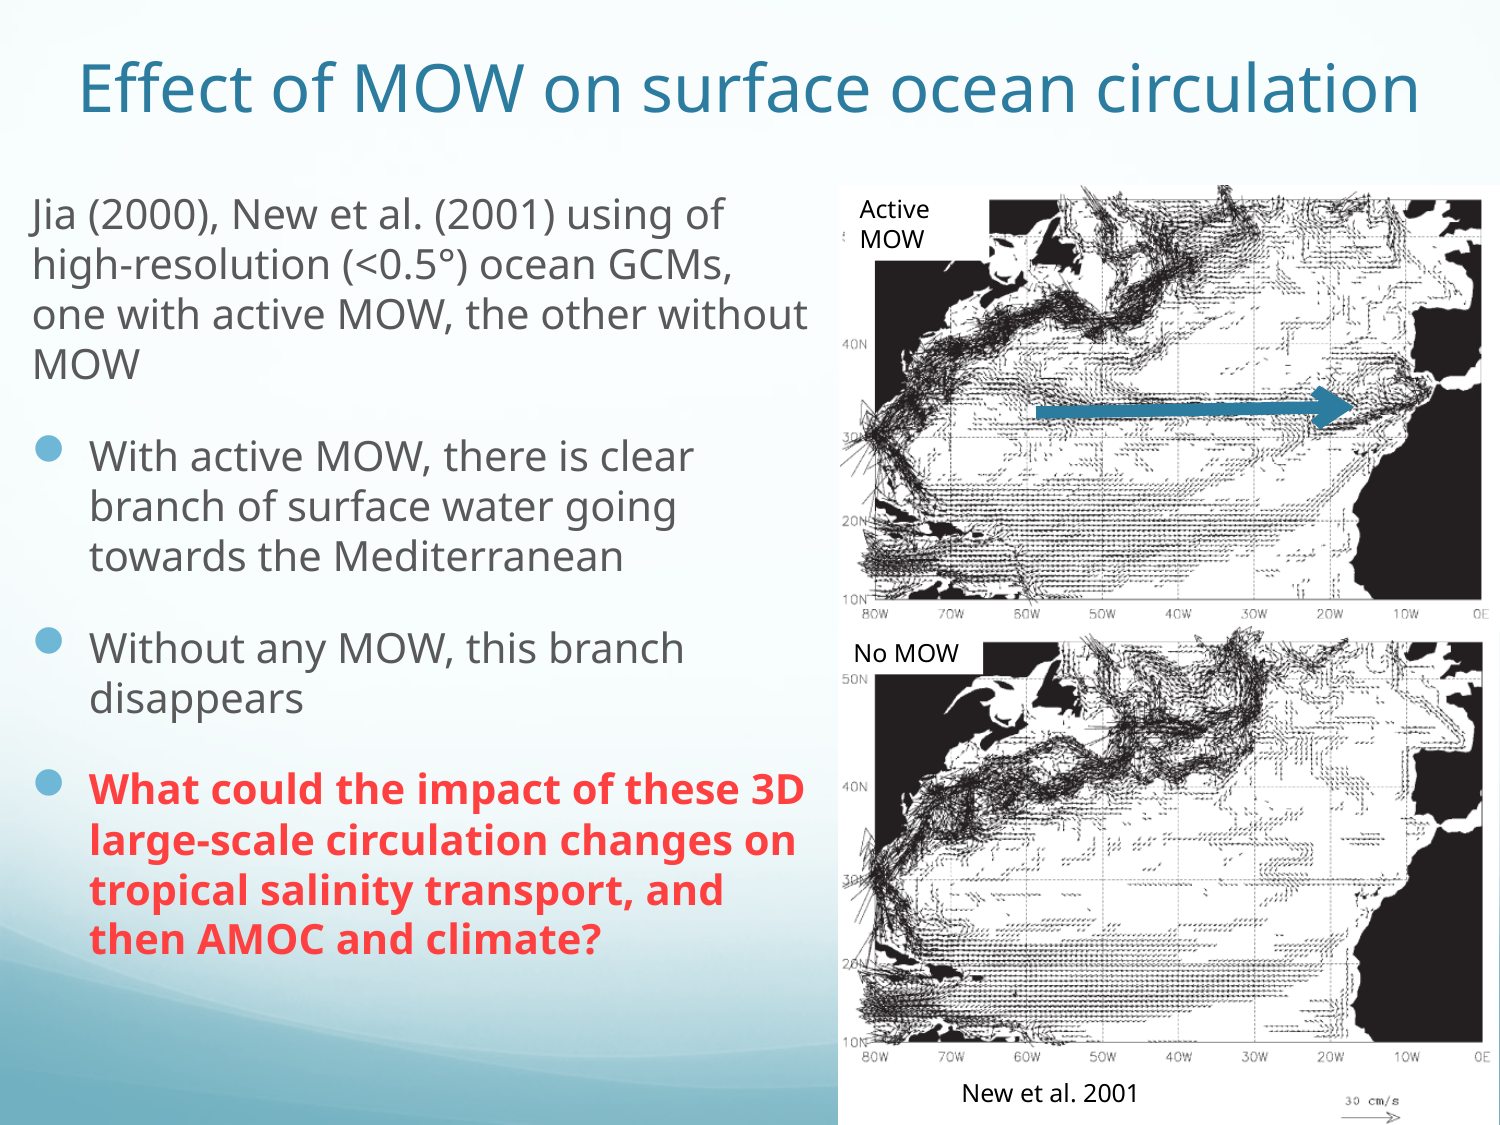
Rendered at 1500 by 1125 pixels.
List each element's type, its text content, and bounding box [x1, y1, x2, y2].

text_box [838, 184, 1500, 1125]
list Jia (2000), New et al. (2001) using of high-resolution (<0.5°) ocean GCMs, one with active MOW, the other without MOW With active MOW, there is clear branch of surface water going towards the Mediterranean Without any MOW, this branch disappears What could the impact of these 3D large-scale circulation changes on tropical salinity transport, and then AMOC and climate? [16, 180, 824, 948]
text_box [1035, 406, 1355, 413]
title Effect of MOW on surface ocean circulation [0, 6, 1500, 134]
